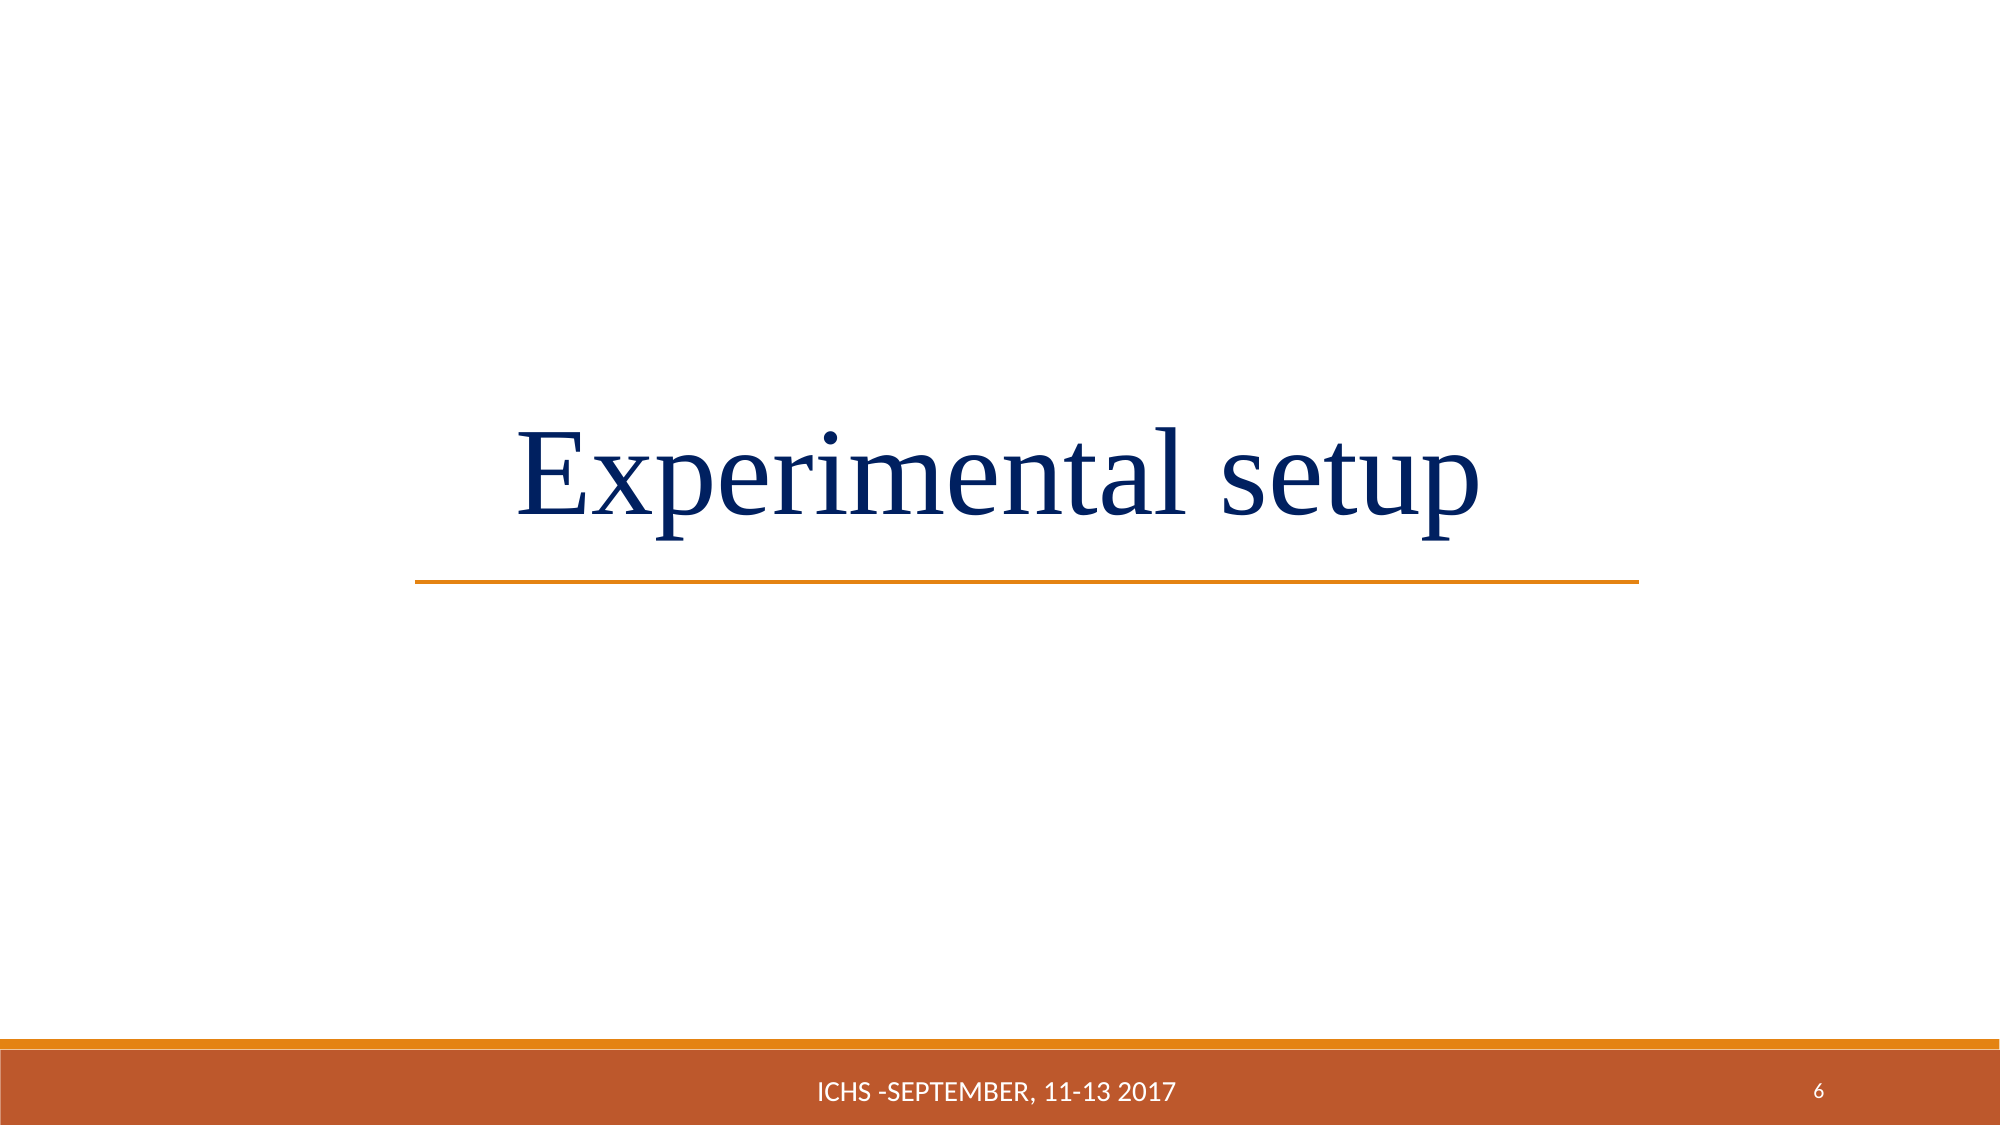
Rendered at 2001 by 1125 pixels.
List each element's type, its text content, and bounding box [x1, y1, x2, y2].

text_box Experimental setup [249, 382, 1750, 547]
footer ICHS -September, 11-13 2017 [604, 1059, 1396, 1120]
slide_number 6 [1624, 1059, 1840, 1120]
